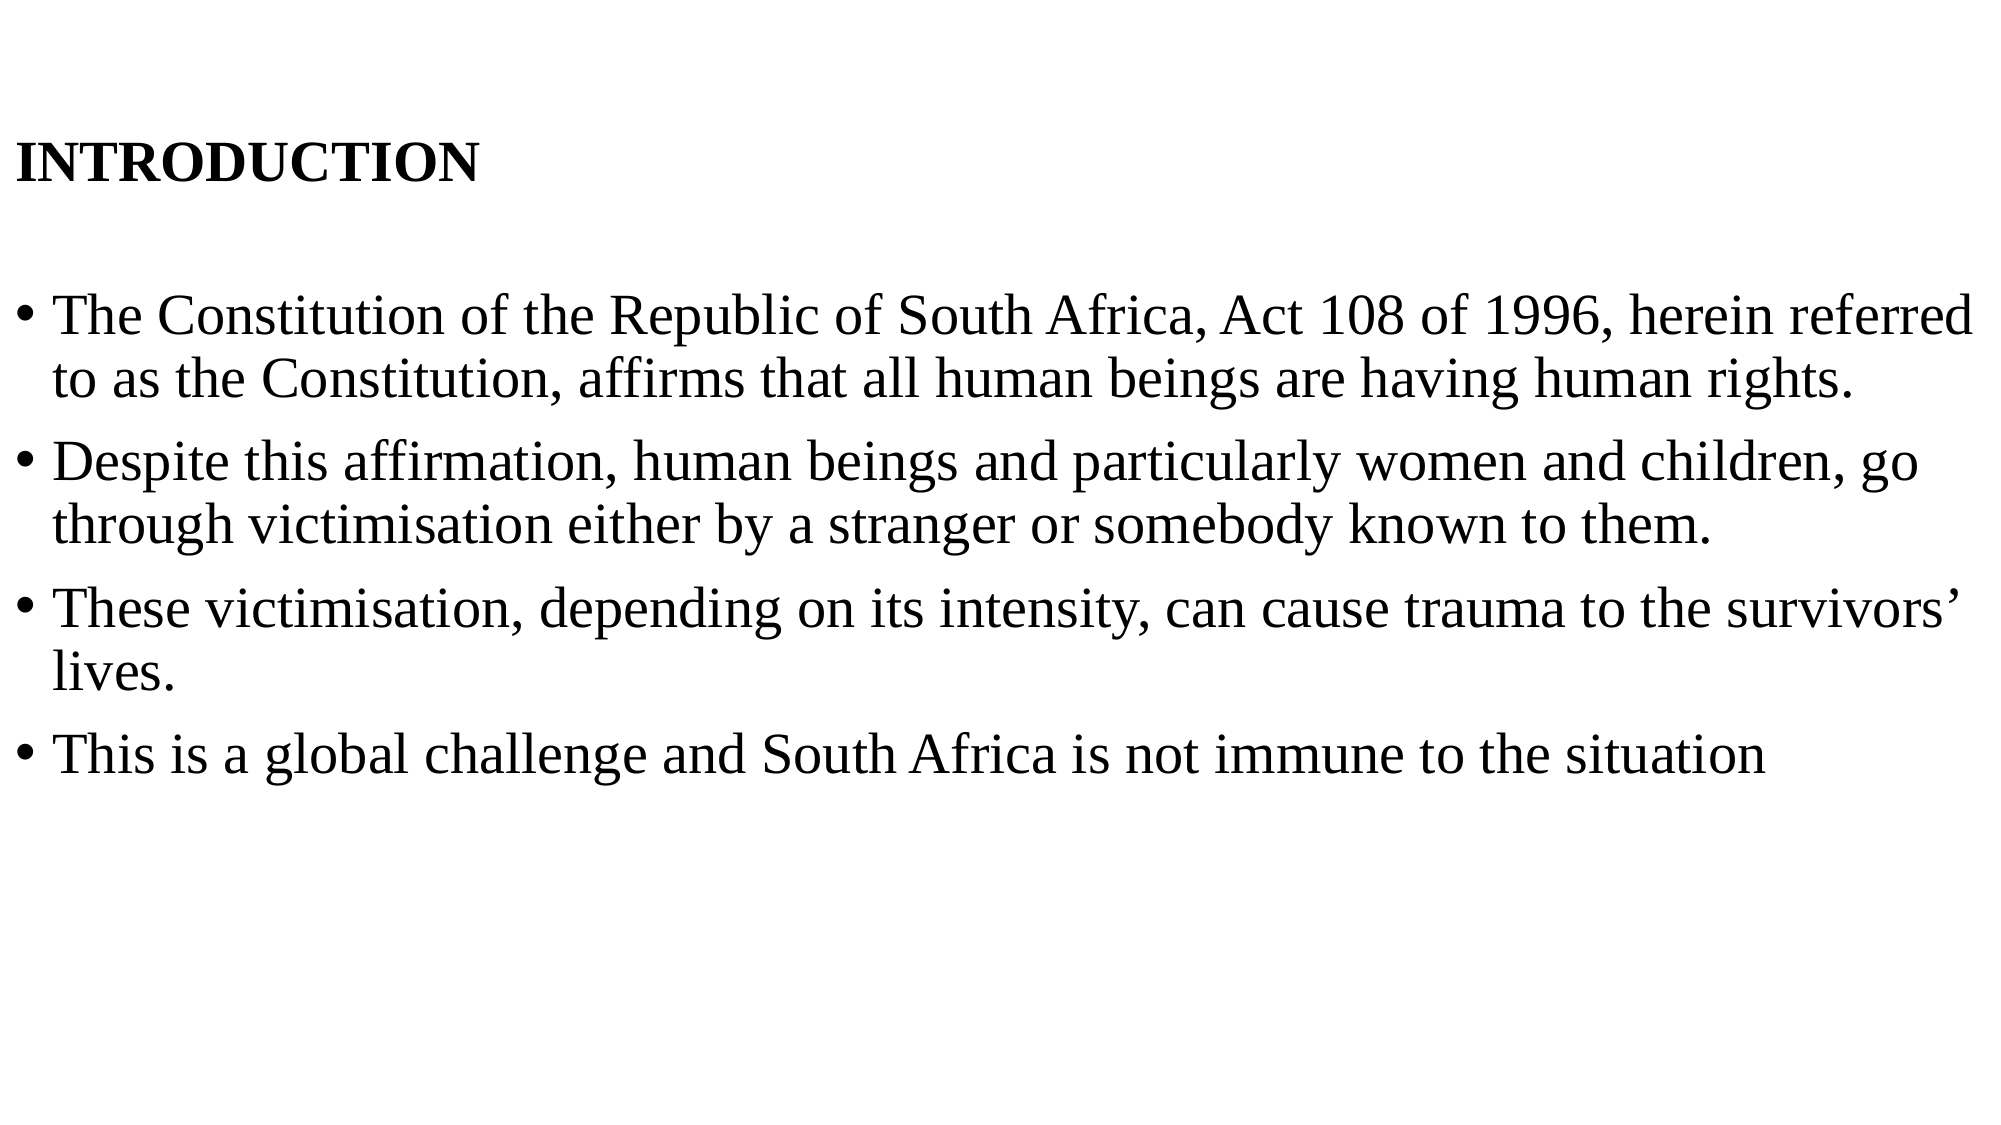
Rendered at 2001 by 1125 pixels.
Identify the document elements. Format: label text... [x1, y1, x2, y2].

list The Constitution of the Republic of South Africa, Act 108 of 1996, herein referred to as the Constitution, affirms that all human beings are having human rights. Despite this affirmation, human beings and particularly women and children, go through victimisation either by a stranger or somebody known to them. These victimisation, depending on its intensity, can cause trauma to the survivors’ lives. This is a global challenge and South Africa is not immune to the situation [0, 276, 2000, 1125]
title INTRODUCTION [0, 39, 1863, 242]
